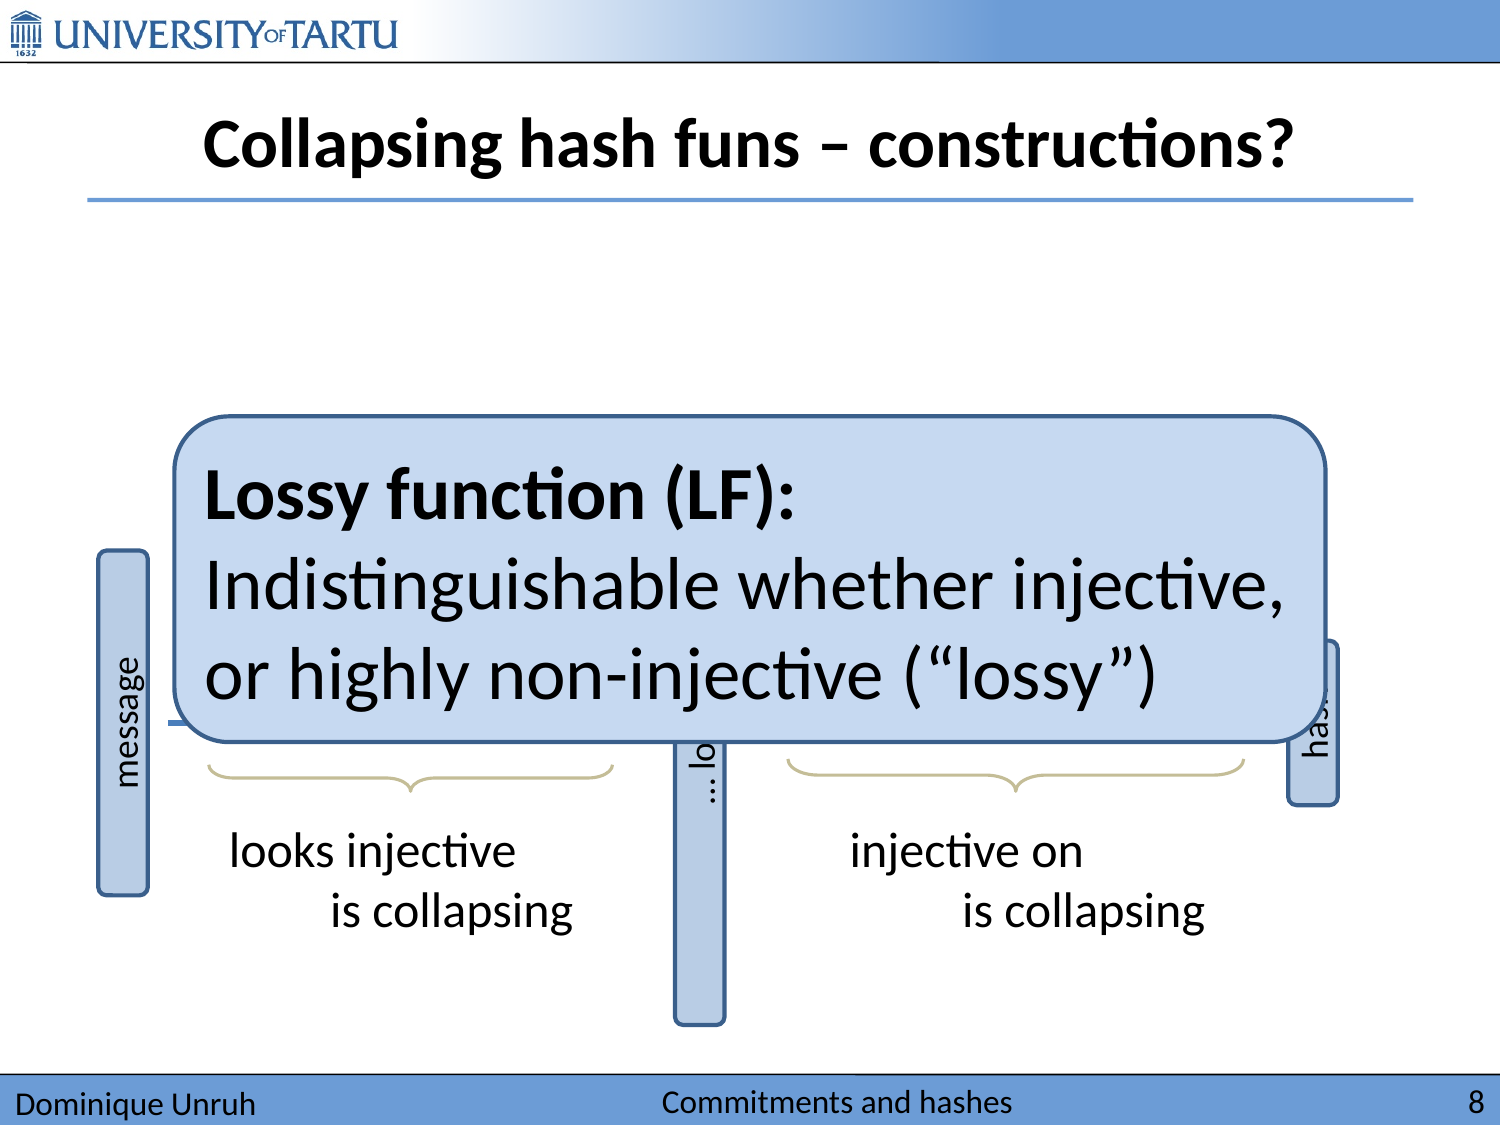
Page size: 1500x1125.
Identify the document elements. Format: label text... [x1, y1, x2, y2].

picture [0, 0, 407, 61]
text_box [98, 449, 1338, 1026]
title Collapsing hash funs – constructions? [87, 75, 1413, 203]
slide_number 8 [1400, 1074, 1500, 1125]
text_box Lossy function (LF): Indistinguishable whether injective, or highly non-injective (“lossy”) [177, 414, 1323, 448]
footer Commitments and hashes [362, 1074, 1313, 1125]
